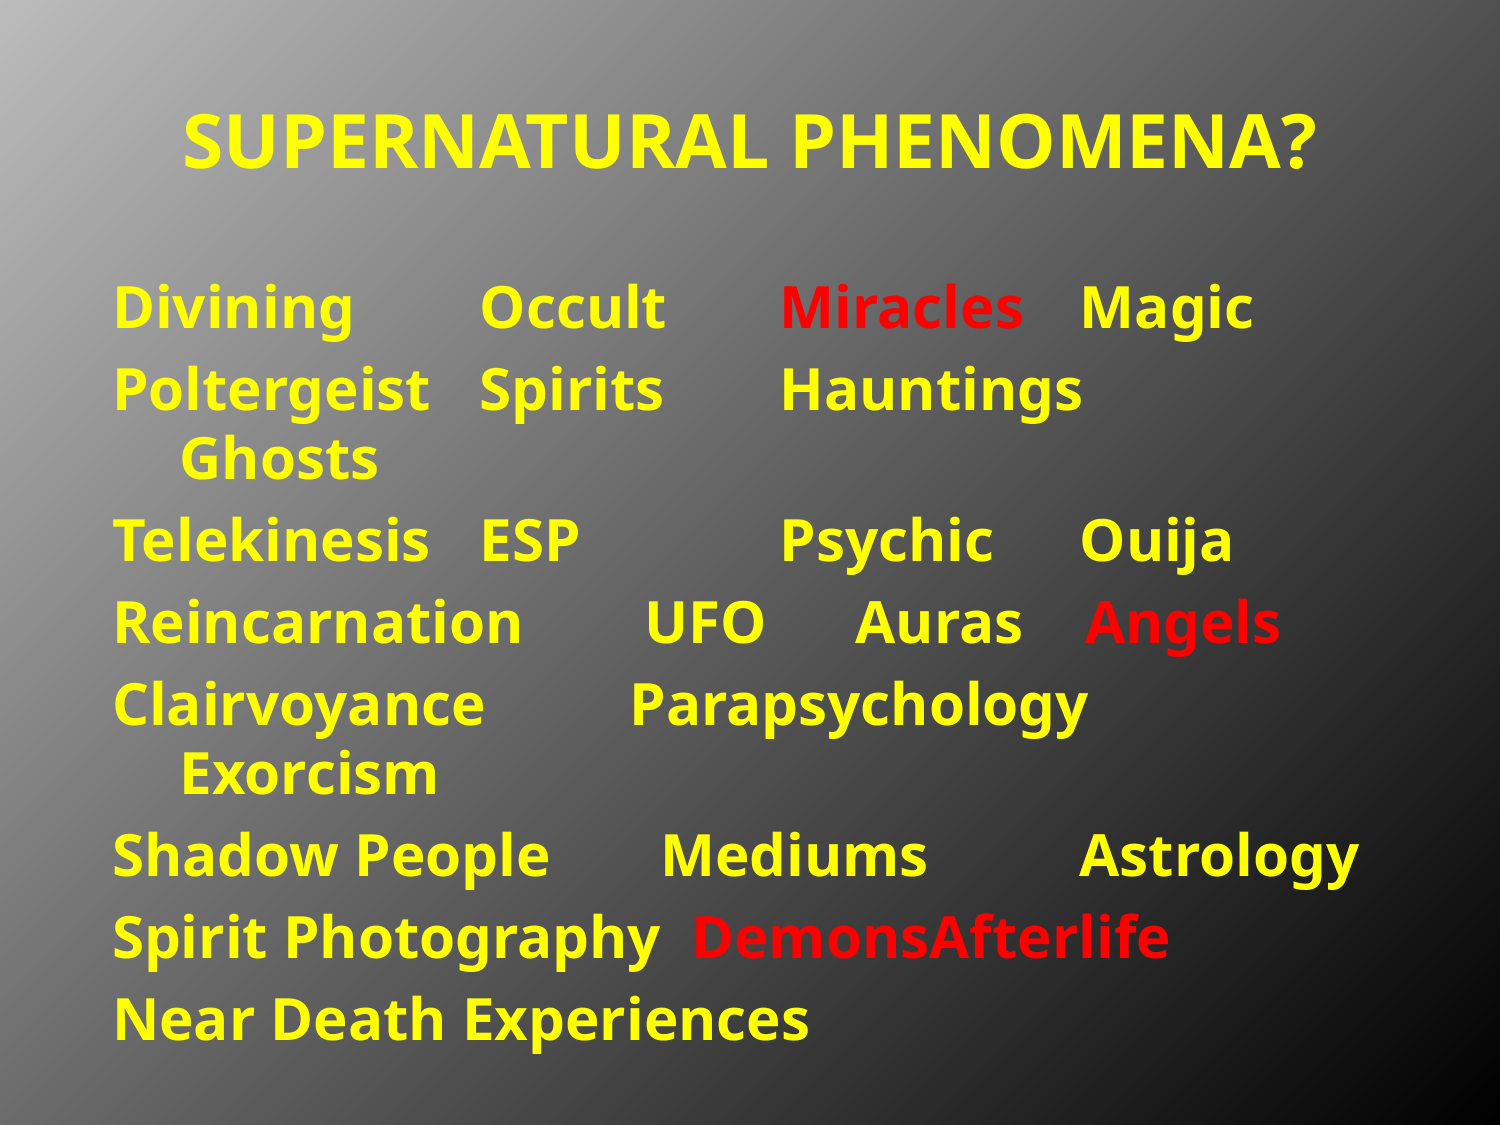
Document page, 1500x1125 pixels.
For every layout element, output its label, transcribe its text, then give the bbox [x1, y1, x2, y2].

list Divining Occult Miracles Magic Poltergeist Spirits Hauntings Ghosts Telekinesis ESP Psychic Ouija Reincarnation UFO Auras Angels Clairvoyance Parapsychology Exorcism Shadow People Mediums Astrology Spirit Photography Demons Afterlife Near Death Experiences [75, 262, 1425, 1035]
title SUPERNATURAL PHENOMENA? [75, 45, 1425, 233]
